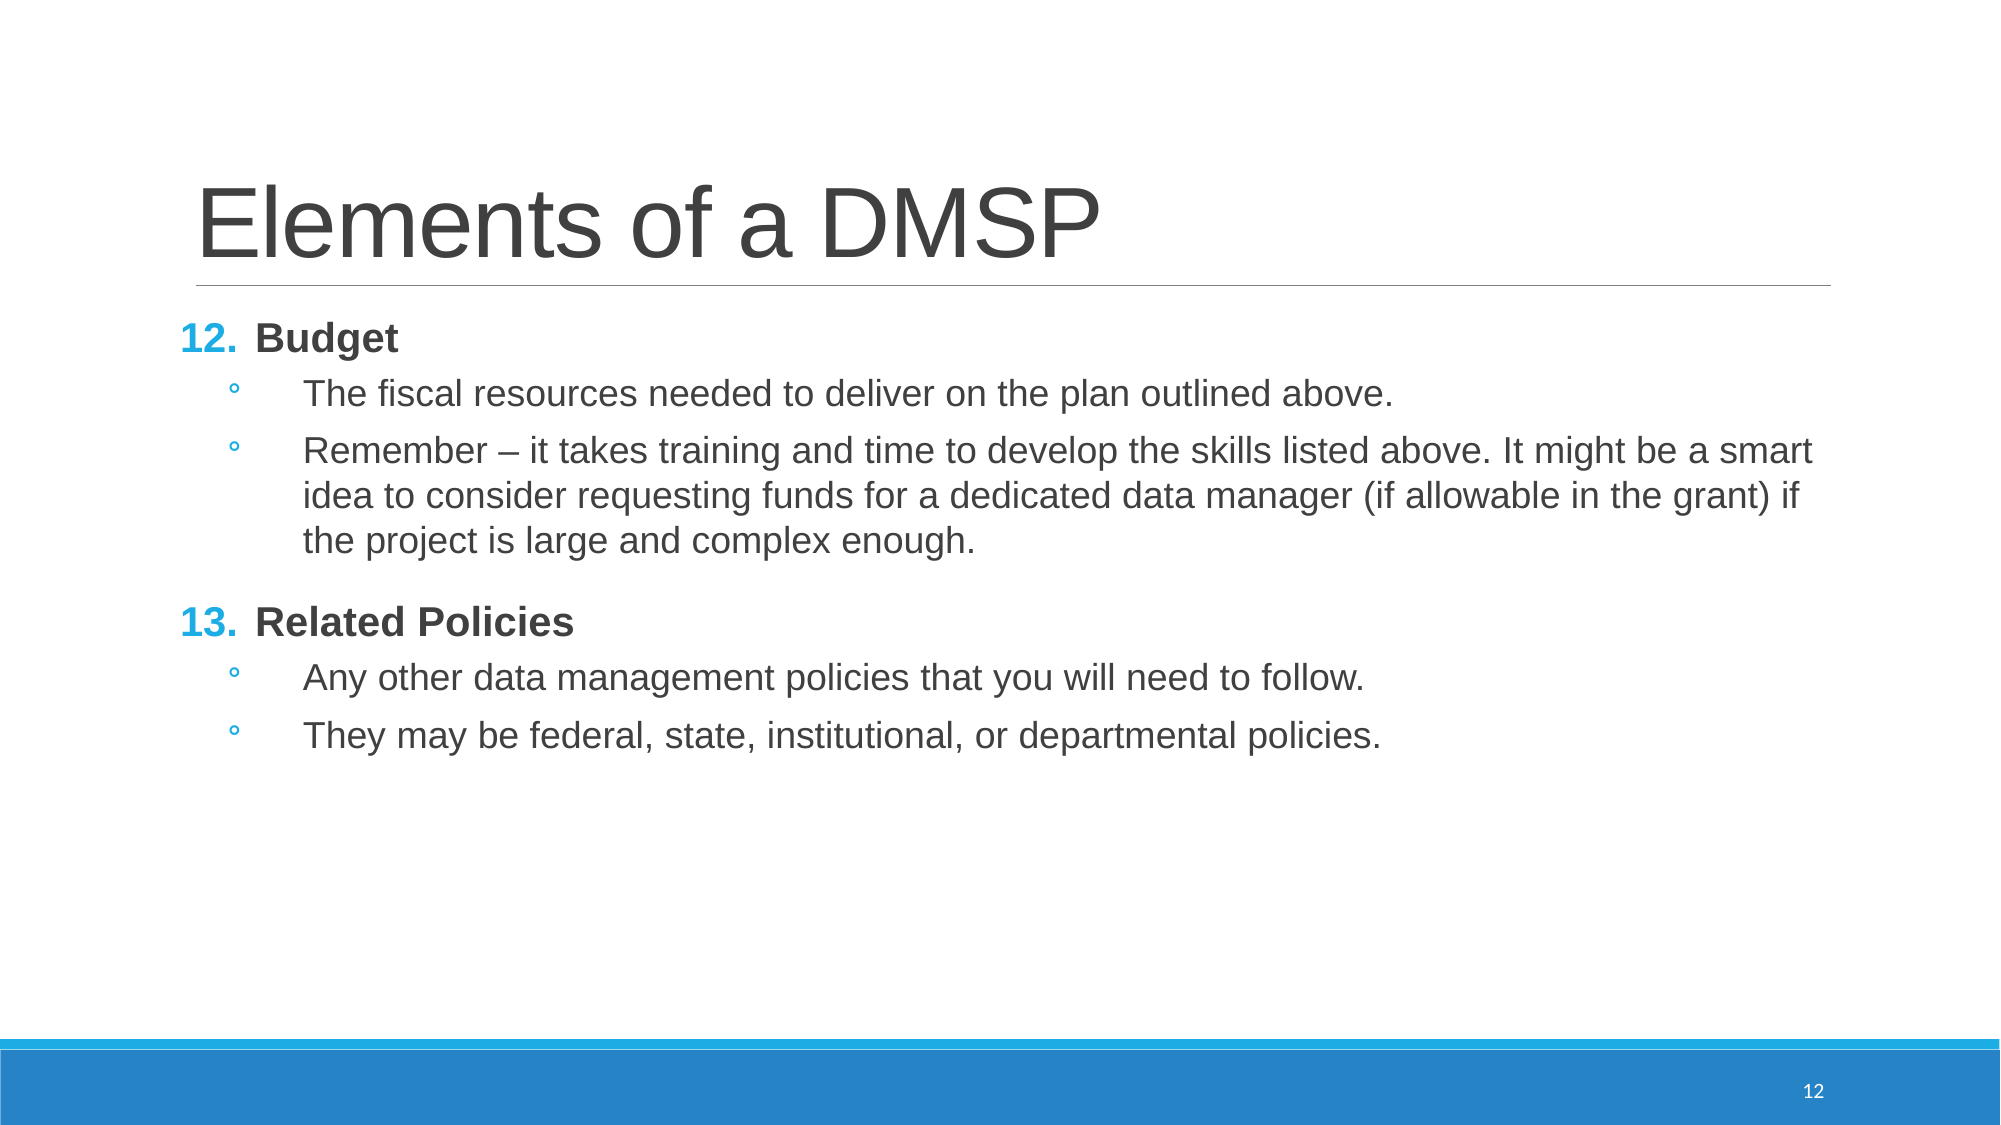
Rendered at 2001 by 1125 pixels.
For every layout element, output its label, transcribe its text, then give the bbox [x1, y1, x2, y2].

slide_number 12 [1624, 1059, 1840, 1120]
title Elements of a DMSP [180, 47, 1830, 285]
list Budget The fiscal resources needed to deliver on the plan outlined above. Remember – it takes training and time to develop the skills listed above. It might be a smart idea to consider requesting funds for a dedicated data manager (if allowable in the grant) if the project is large and complex enough. Related Policies Any other data management policies that you will need to follow. They may be federal, state, institutional, or departmental policies. [180, 302, 1830, 963]
